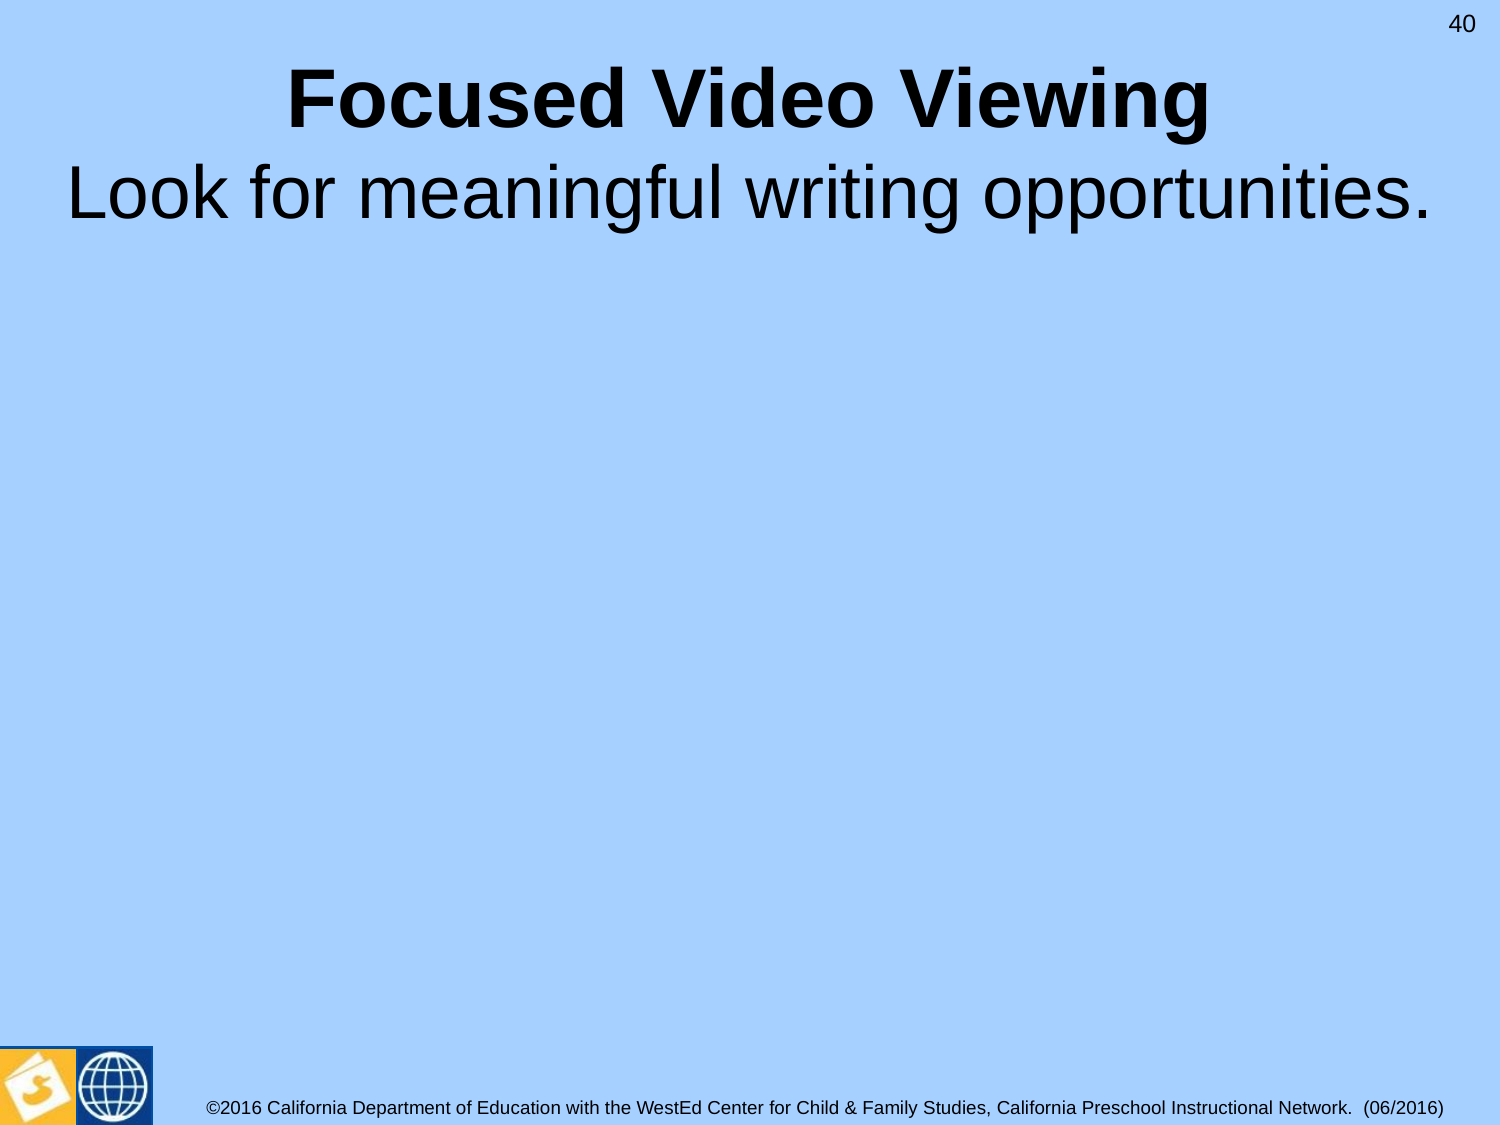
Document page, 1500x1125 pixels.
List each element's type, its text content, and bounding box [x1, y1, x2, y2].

picture [0, 1049, 76, 1125]
slide_number 40 [1425, 0, 1500, 60]
title Focused Video Viewing Look for meaningful writing opportunities. [0, 45, 1500, 233]
picture [78, 1049, 151, 1125]
